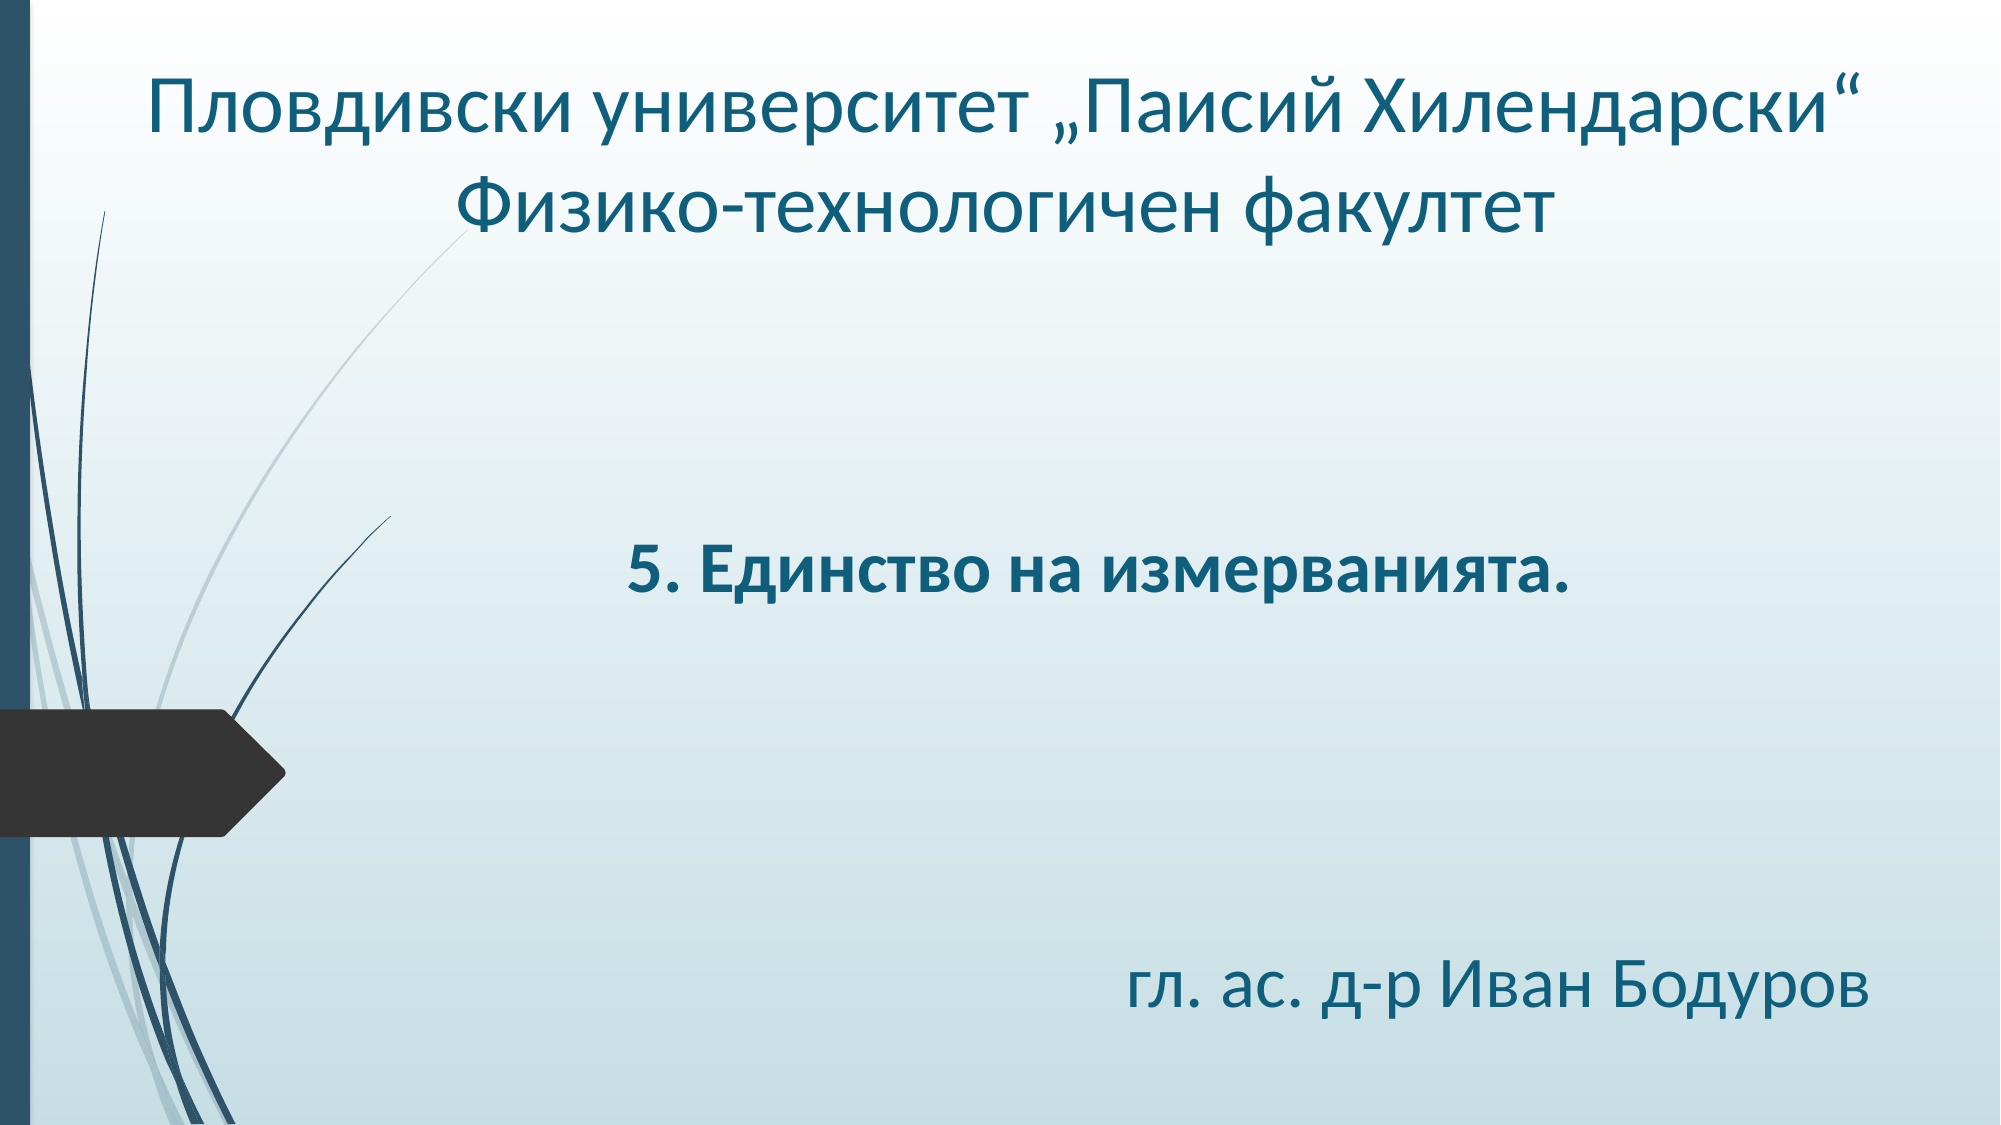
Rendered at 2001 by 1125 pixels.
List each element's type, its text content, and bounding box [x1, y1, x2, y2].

subtitle 5. Единство на измерванията. [312, 471, 1888, 656]
text_box гл. ас. д-р Иван Бодуров [312, 885, 1888, 1071]
title Пловдивски университет „Паисий Хилендарски“ Физико-технологичен факултет [125, 41, 1888, 263]
